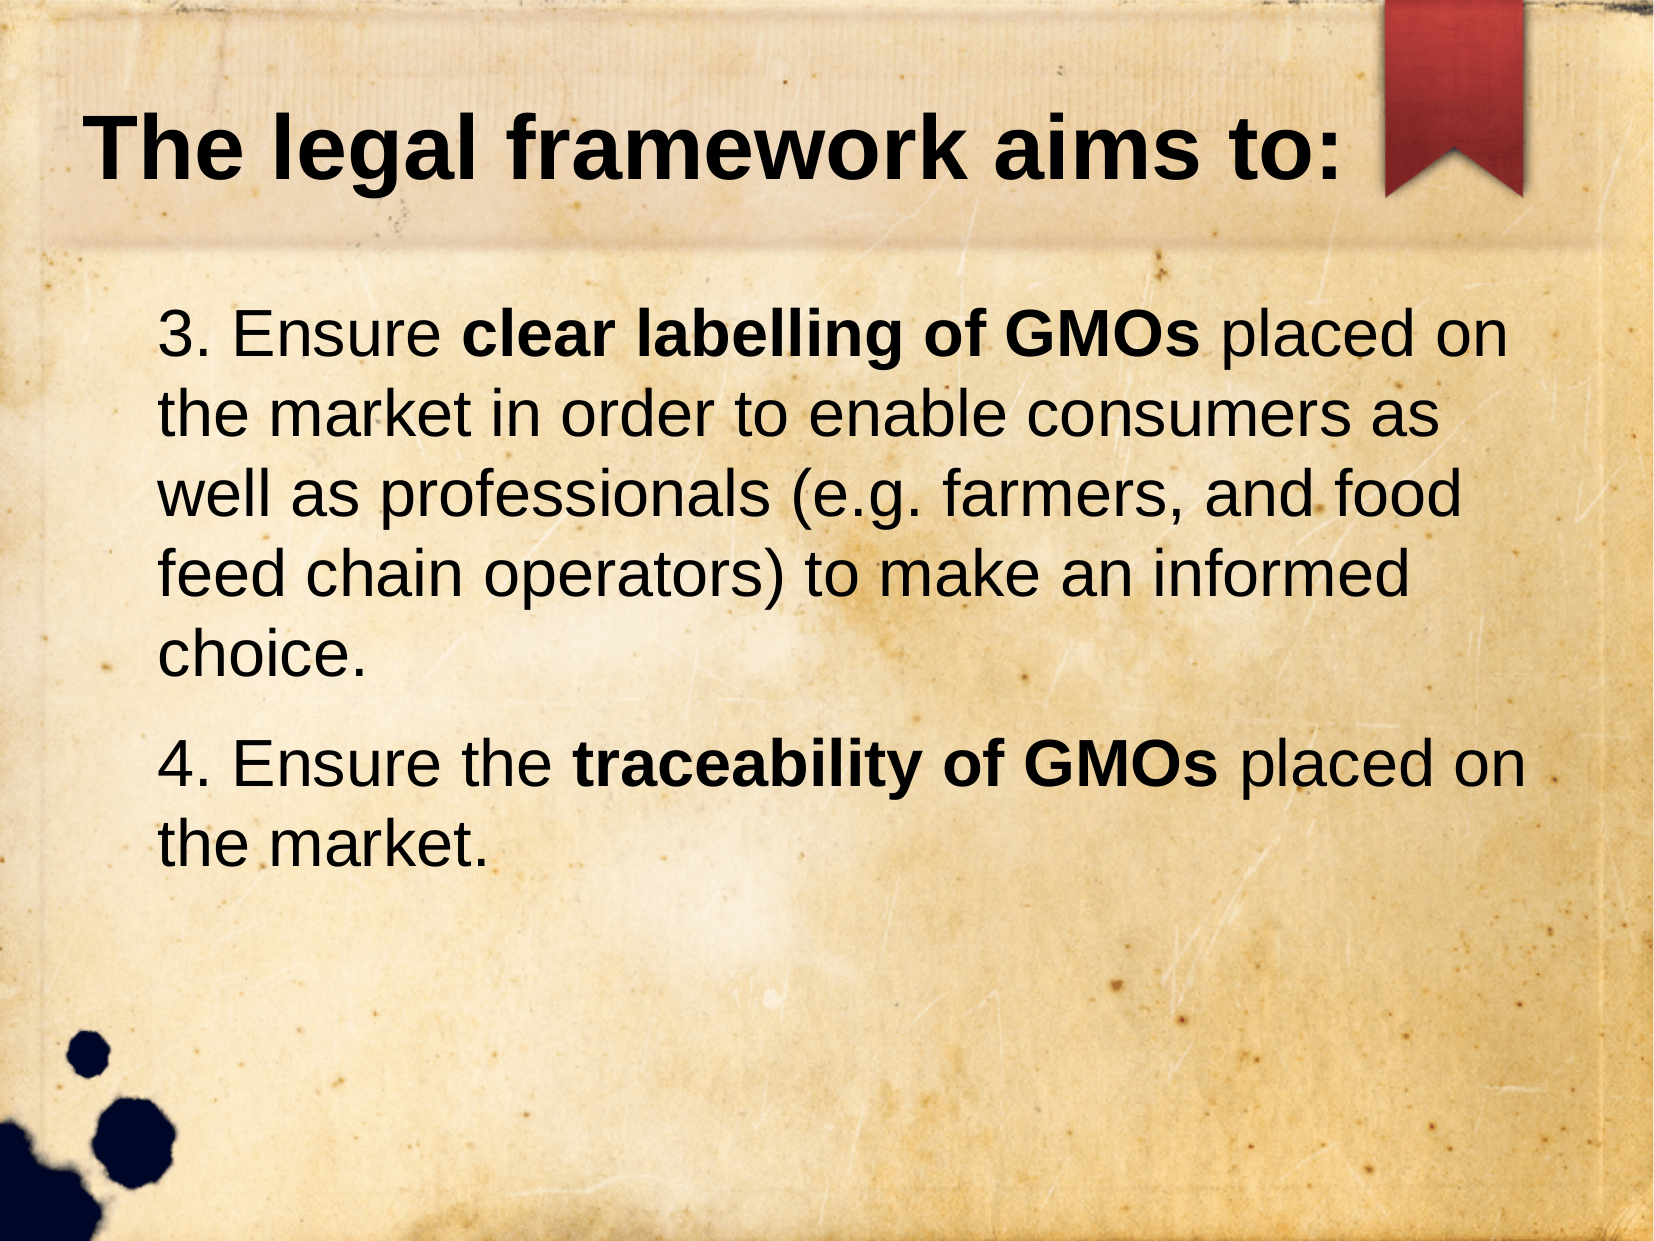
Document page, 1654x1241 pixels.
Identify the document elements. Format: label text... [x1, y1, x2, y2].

text_box The legal framework aims to: [82, 40, 1347, 246]
picture [0, 0, 1654, 1241]
text_box 3. Ensure clear labelling of GMOs placed on the market in order to enable consumers as well as professionals (e.g. farmers, and food feed chain operators) to make an informed choice. 4. Ensure the traceability of GMOs placed on the market. [82, 290, 1538, 1010]
